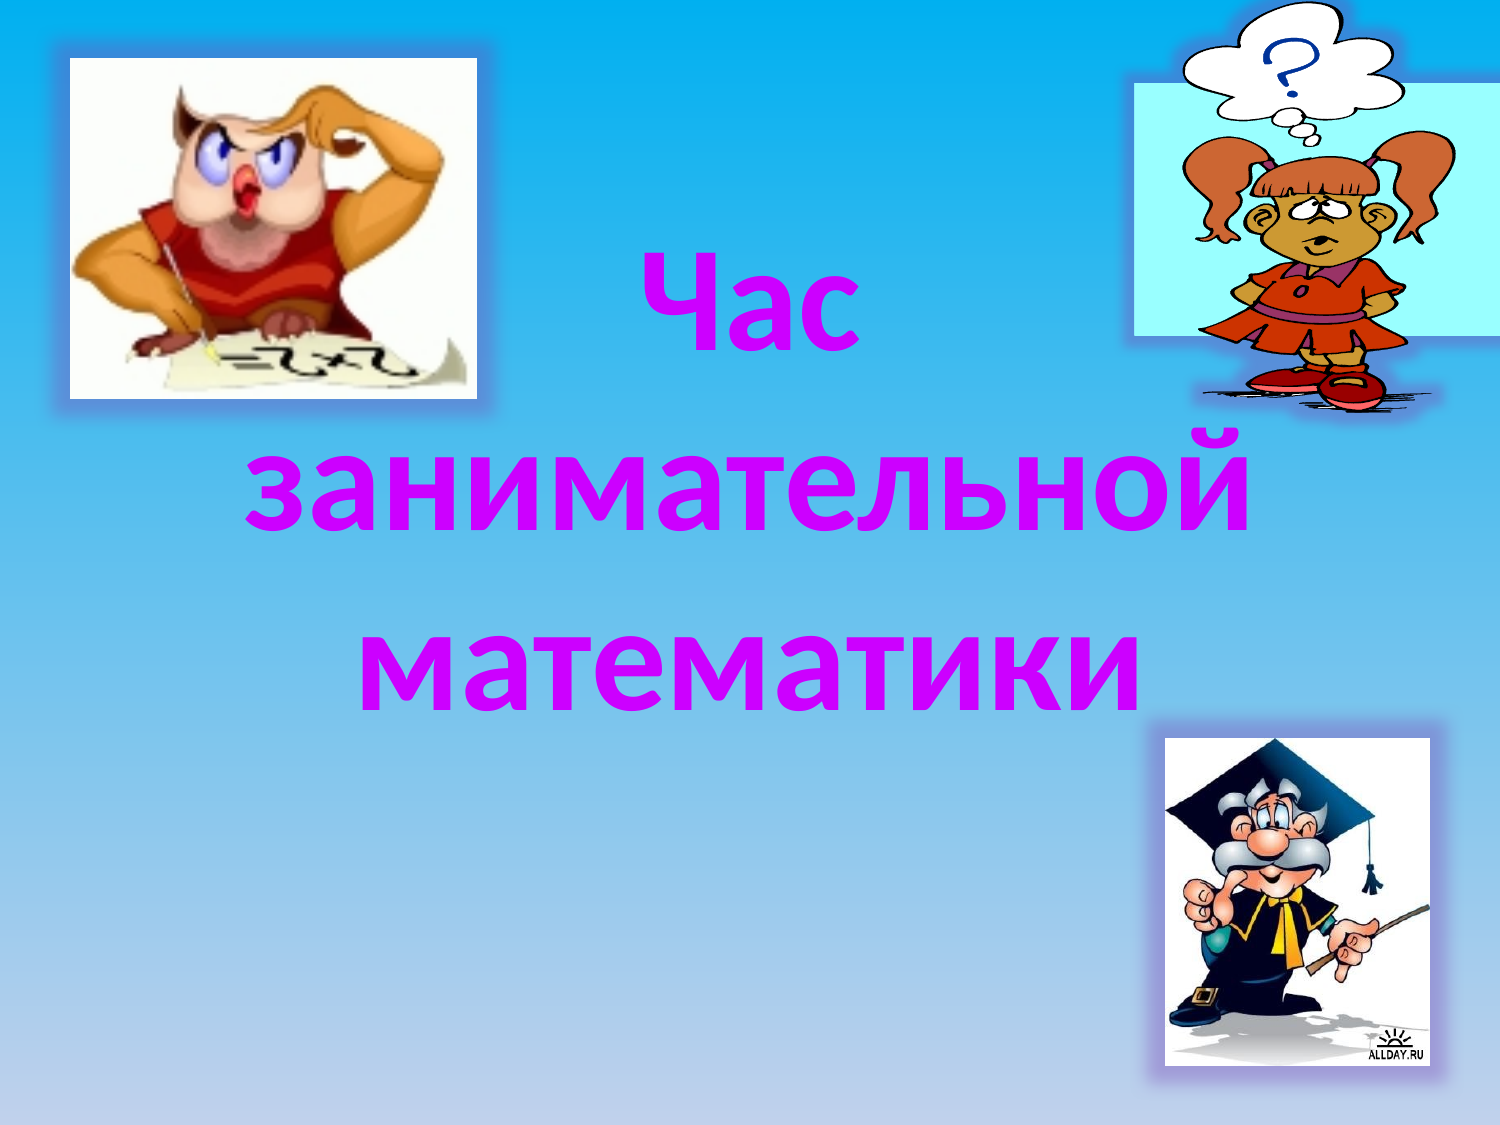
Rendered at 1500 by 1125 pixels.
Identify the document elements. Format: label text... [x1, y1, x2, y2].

picture [1134, 0, 1500, 413]
picture [1164, 737, 1430, 1066]
picture [70, 58, 477, 399]
title Час занимательной математики [112, 349, 1388, 591]
